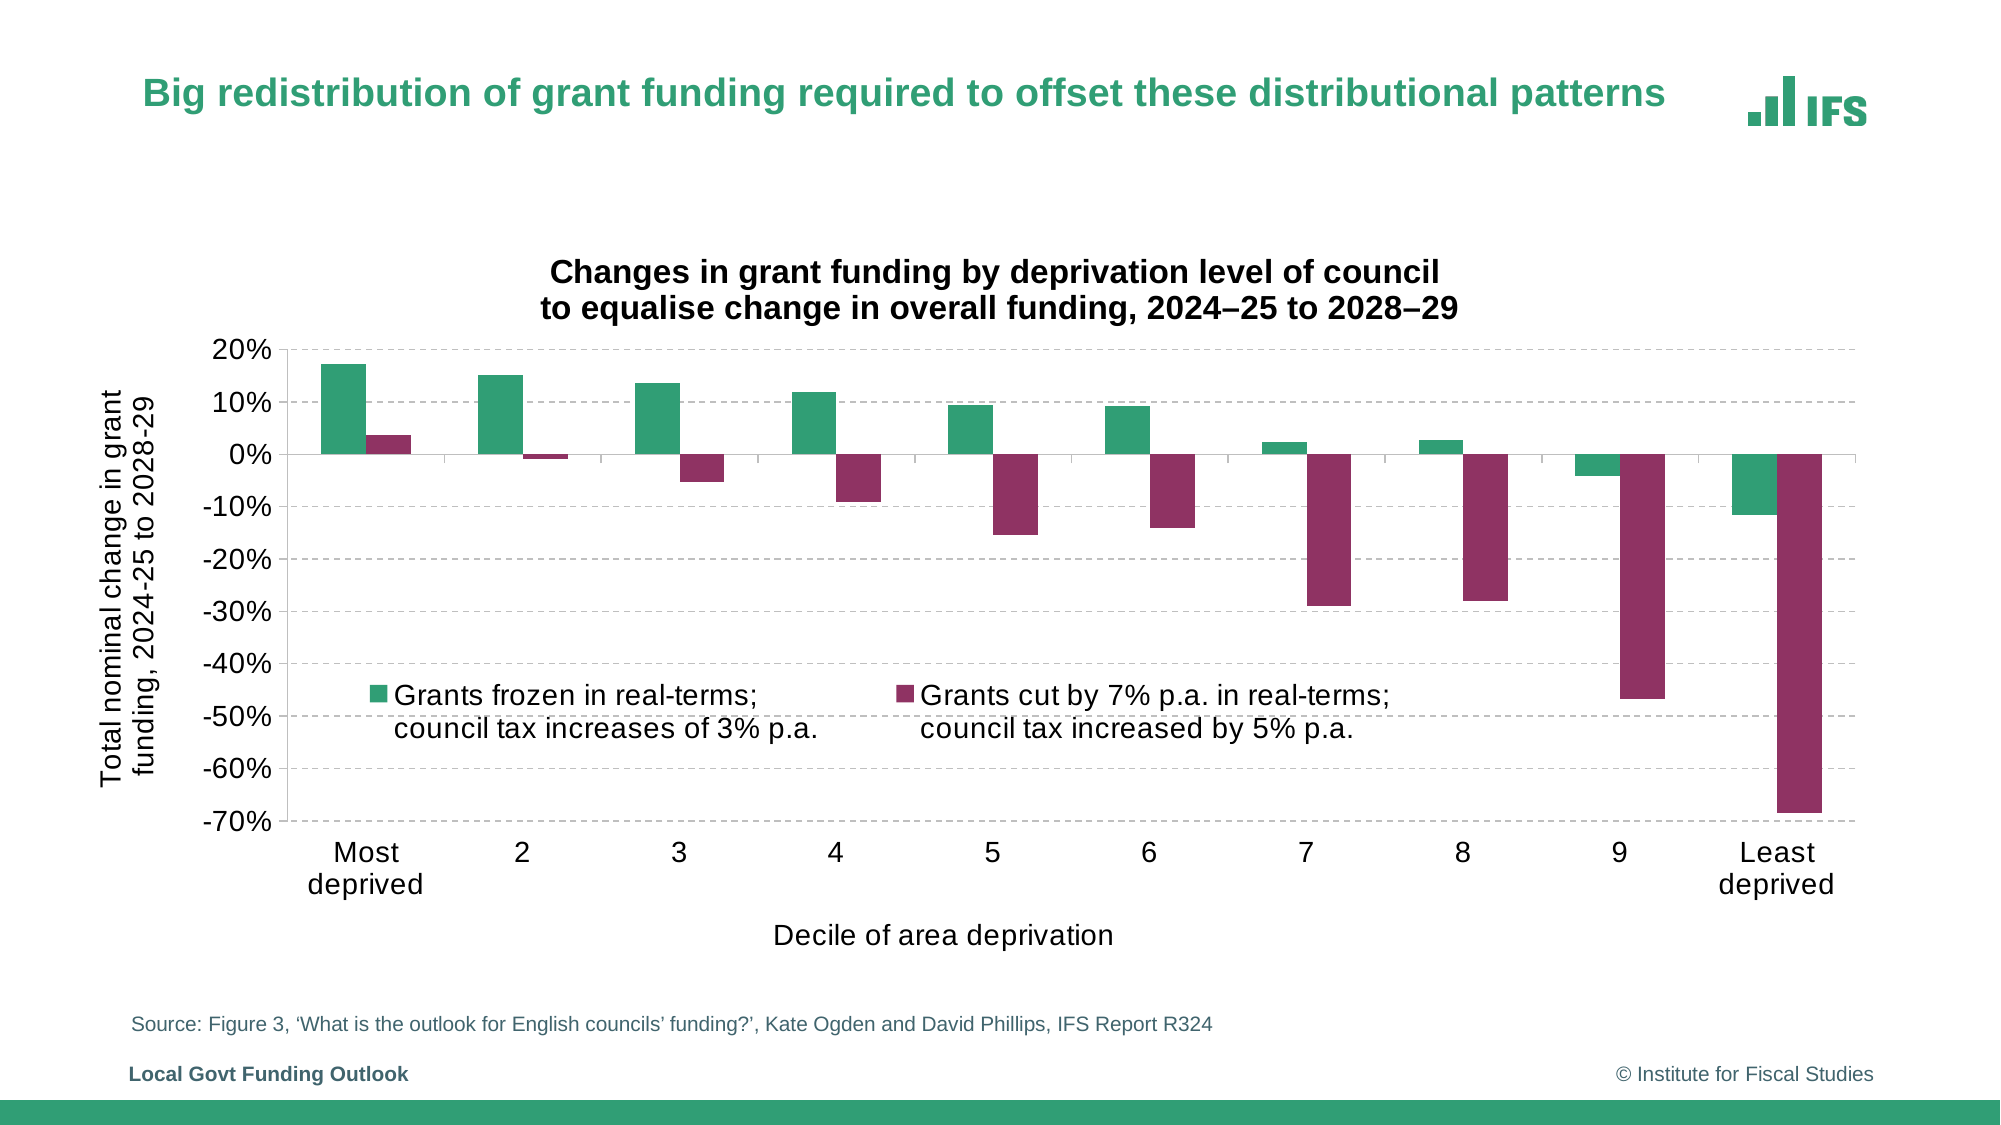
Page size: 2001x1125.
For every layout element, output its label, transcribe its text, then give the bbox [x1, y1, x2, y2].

slide_number © Institute for Fiscal Studies [1439, 1042, 1890, 1103]
text_box Source: Figure 3, ‘What is the outlook for English councils’ funding?’, Kate Ogden and David Phillips, IFS Report R324 [115, 974, 1266, 1072]
footer Local Govt Funding Outlook [113, 1042, 1439, 1103]
title Big redistribution of grant funding required to offset these distributional patterns [127, 64, 1716, 159]
chart [53, 229, 1929, 974]
